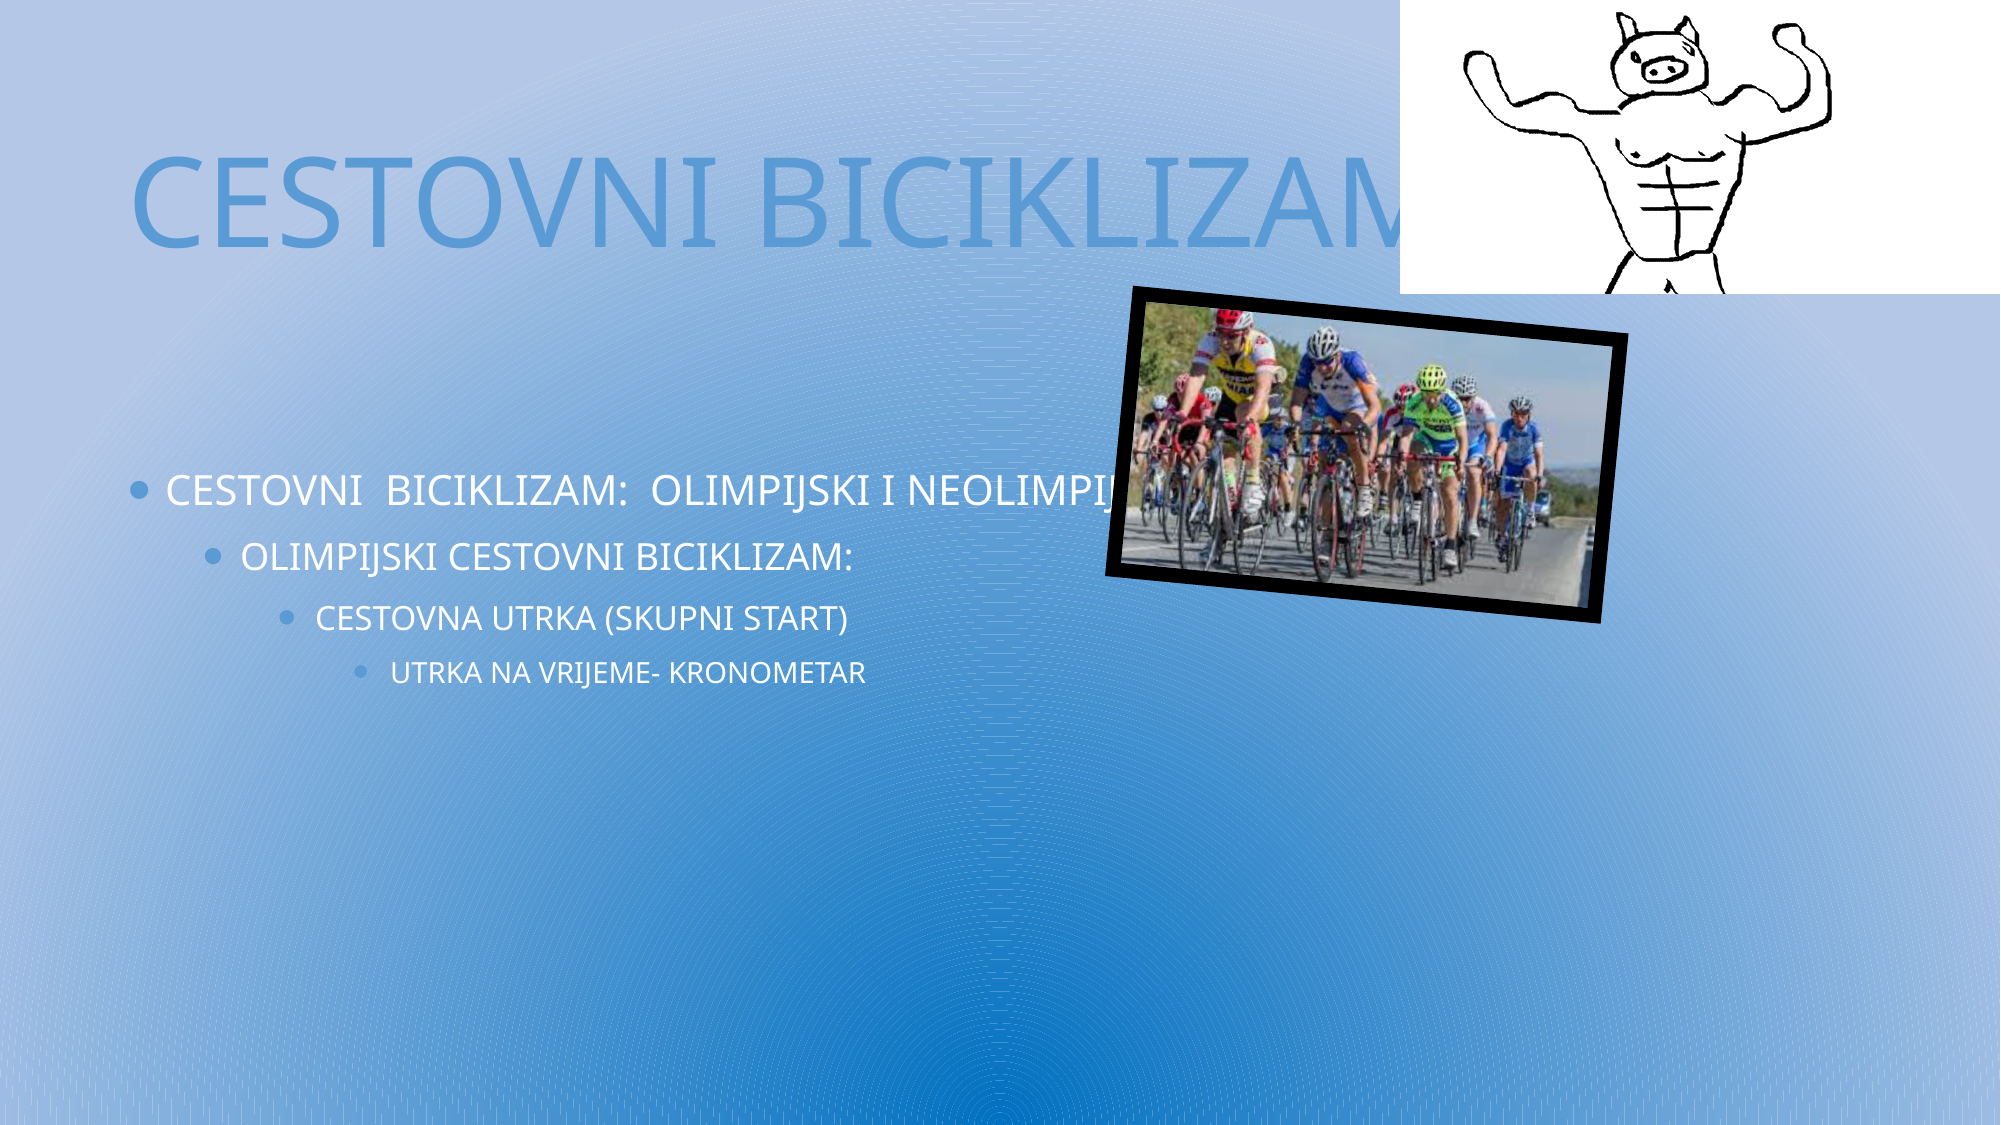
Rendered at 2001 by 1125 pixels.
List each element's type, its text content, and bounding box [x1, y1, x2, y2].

title Cestovni biciklizam [112, 112, 1818, 302]
picture [1400, 0, 2000, 294]
picture [1132, 323, 1601, 586]
list Cestovni biciklizam: olimpijski i neolimpijski Olimpijski cestovni biciklizam: Cestovna utrka (skupni start) Utrka na vrijeme- kronometar [112, 338, 1818, 882]
